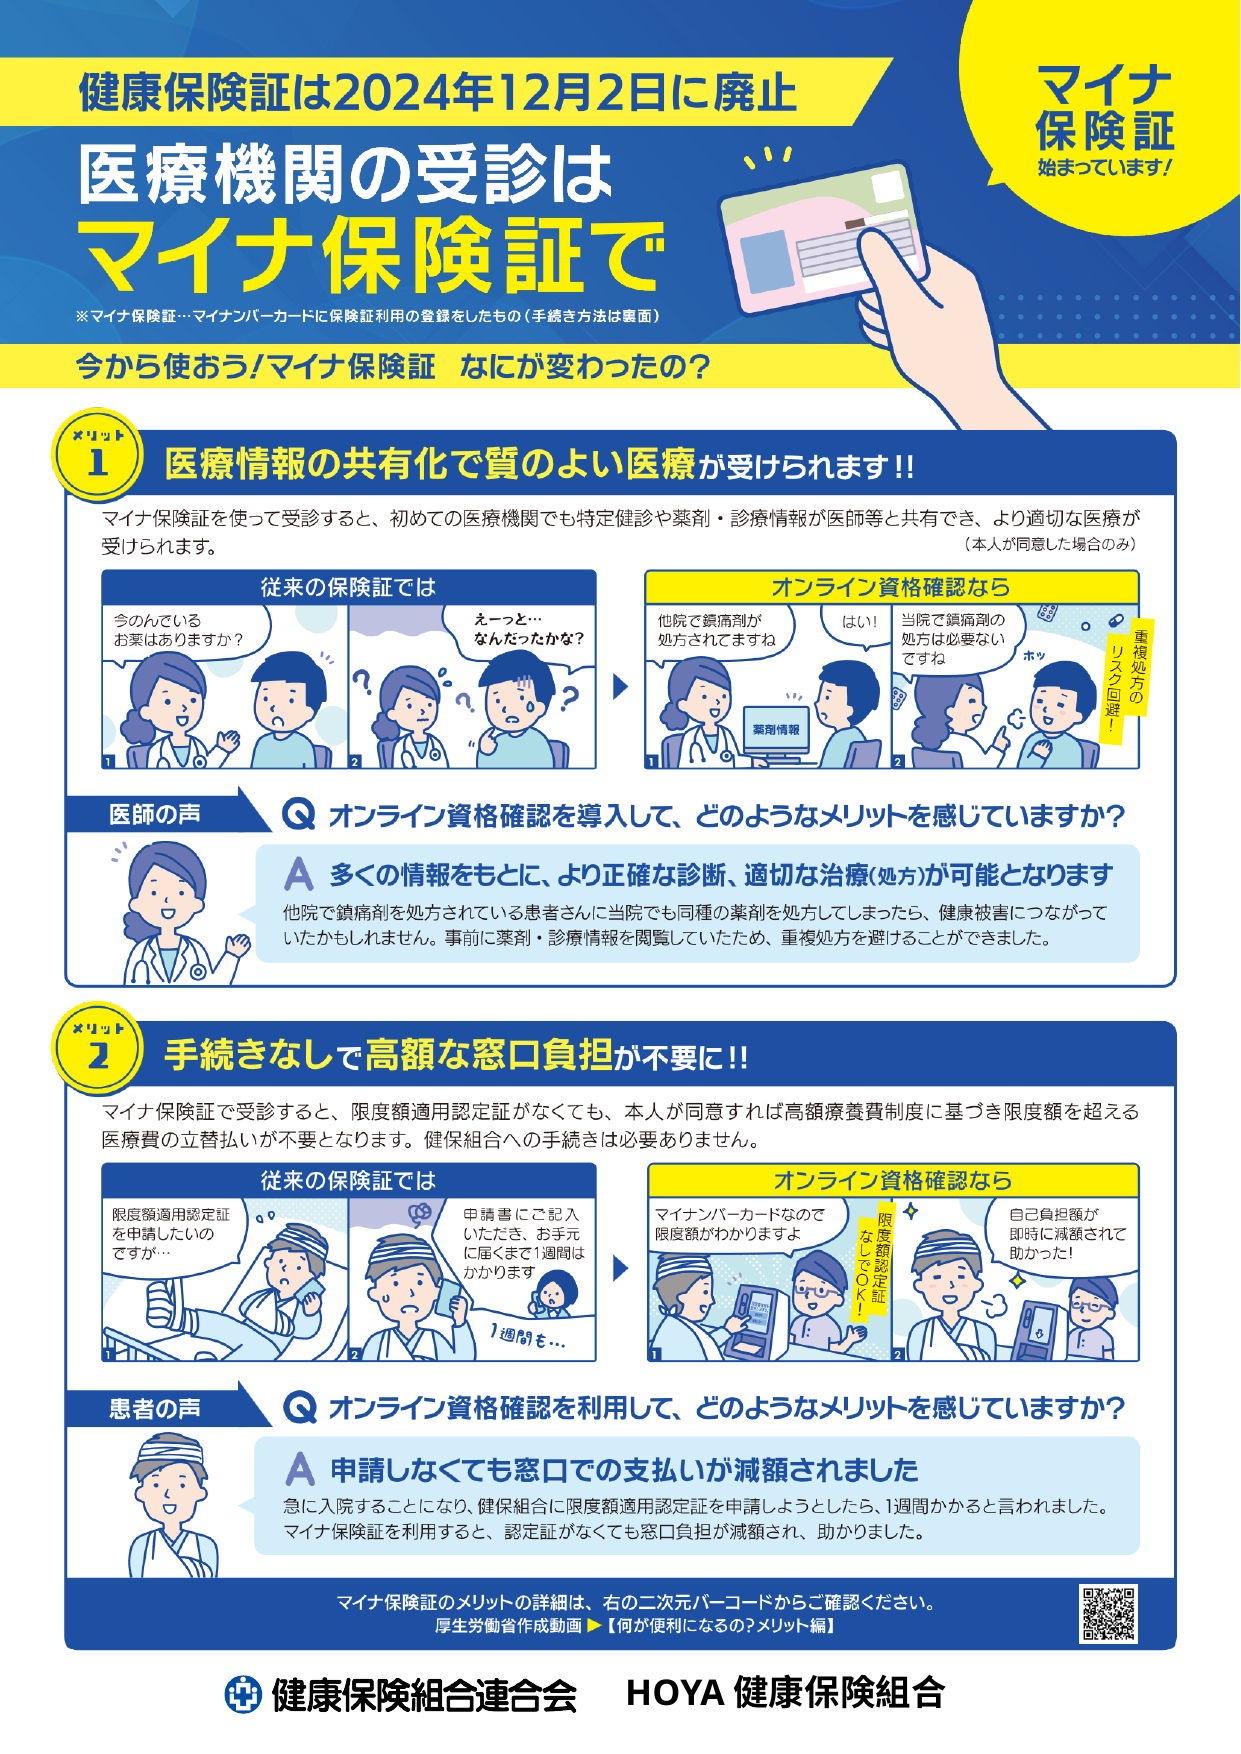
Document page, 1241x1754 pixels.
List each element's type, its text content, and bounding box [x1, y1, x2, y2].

text_box HOYA健康保険組合 [610, 1662, 1177, 1721]
picture [0, 0, 1241, 1754]
